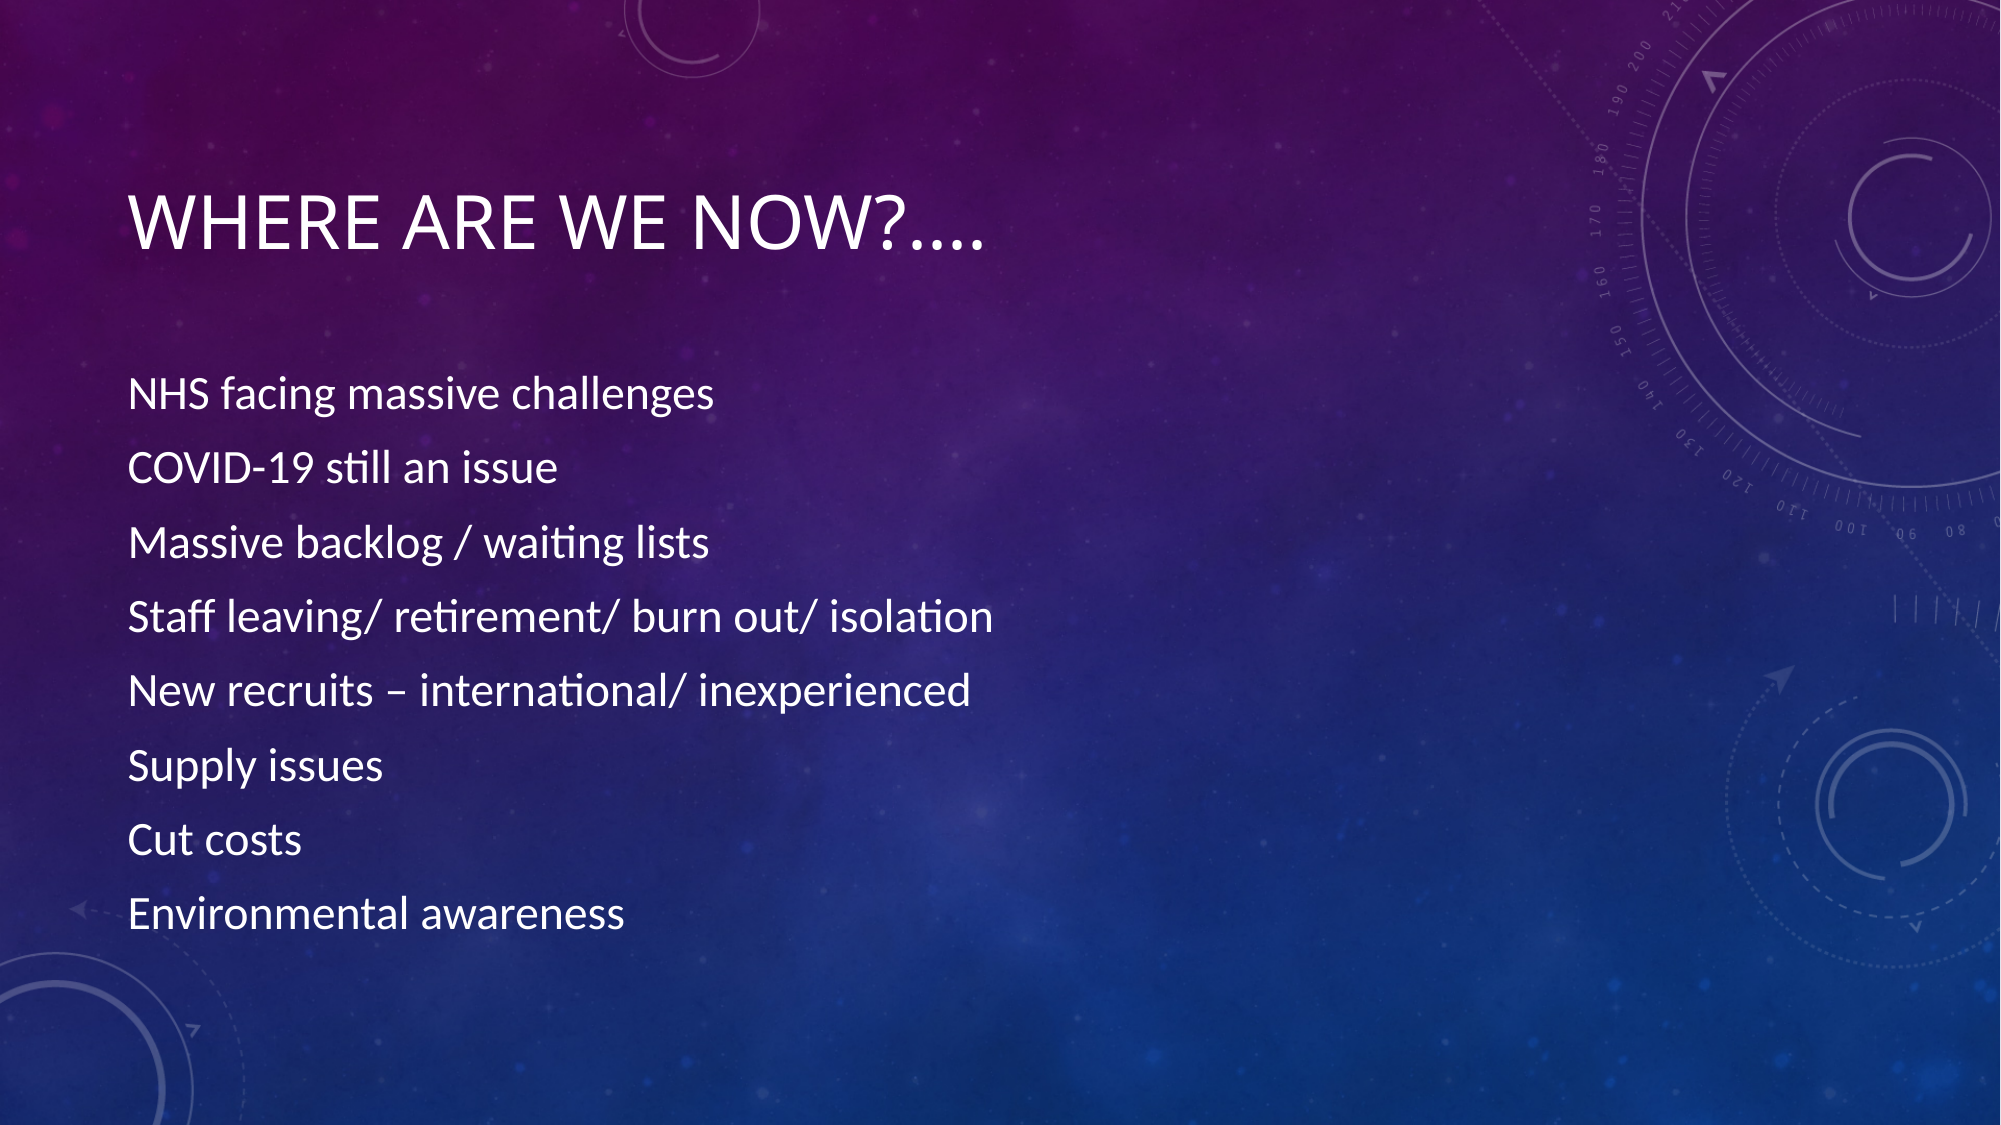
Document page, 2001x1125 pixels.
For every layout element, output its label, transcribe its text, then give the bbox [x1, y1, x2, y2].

list NHS facing massive challenges COVID-19 still an issue Massive backlog / waiting lists Staff leaving/ retirement/ burn out/ isolation New recruits – international/ inexperienced Supply issues Cut costs Environmental awareness [112, 351, 1775, 950]
title Where are we NOW?.... [112, 99, 1775, 339]
picture [0, 0, 2001, 1125]
